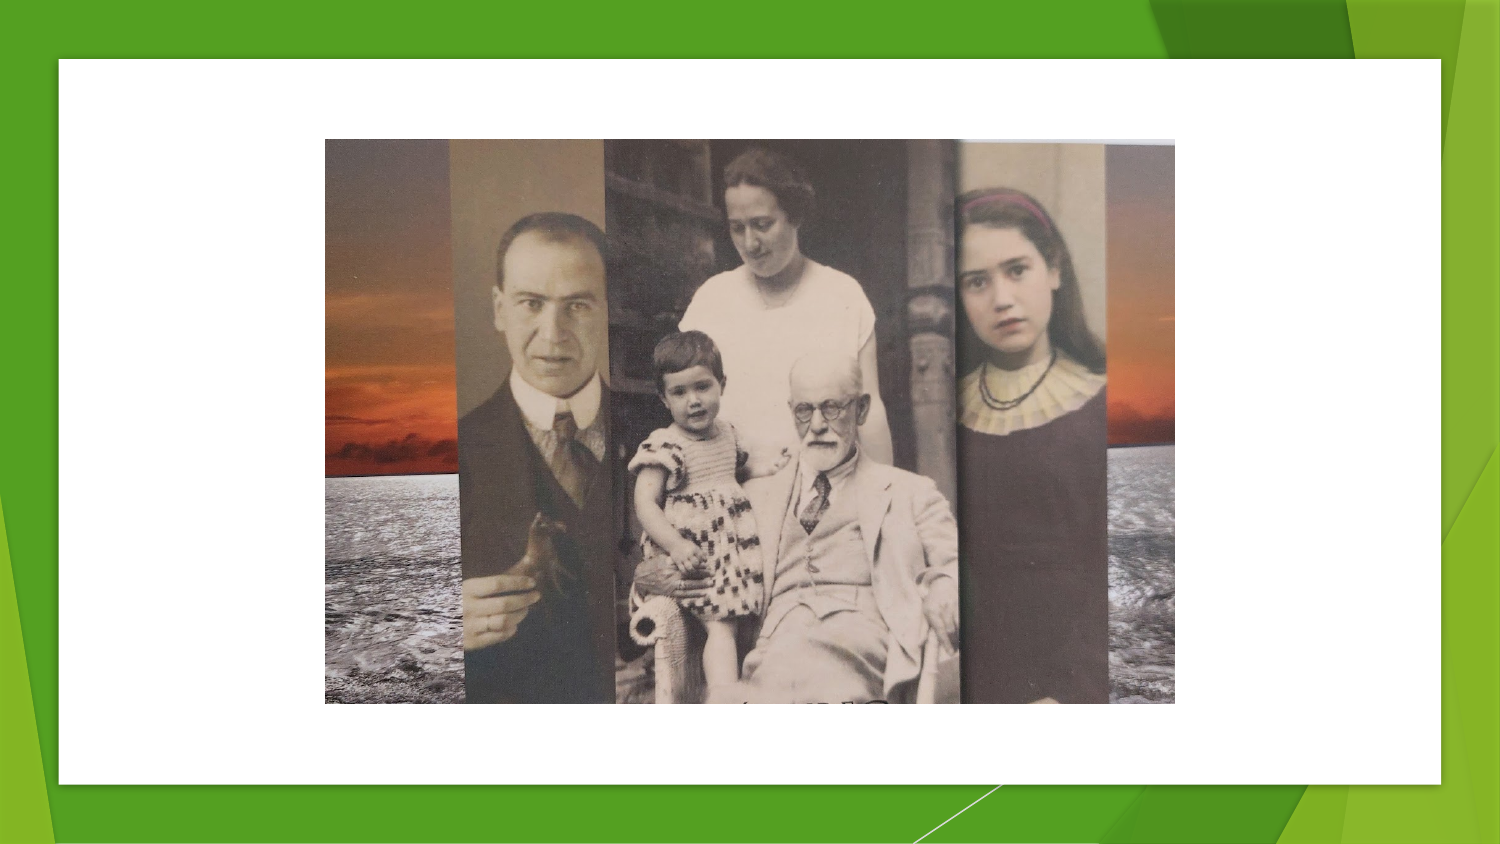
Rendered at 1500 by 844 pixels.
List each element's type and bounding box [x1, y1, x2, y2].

text_box [0, 0, 1500, 844]
list [324, 138, 1176, 705]
